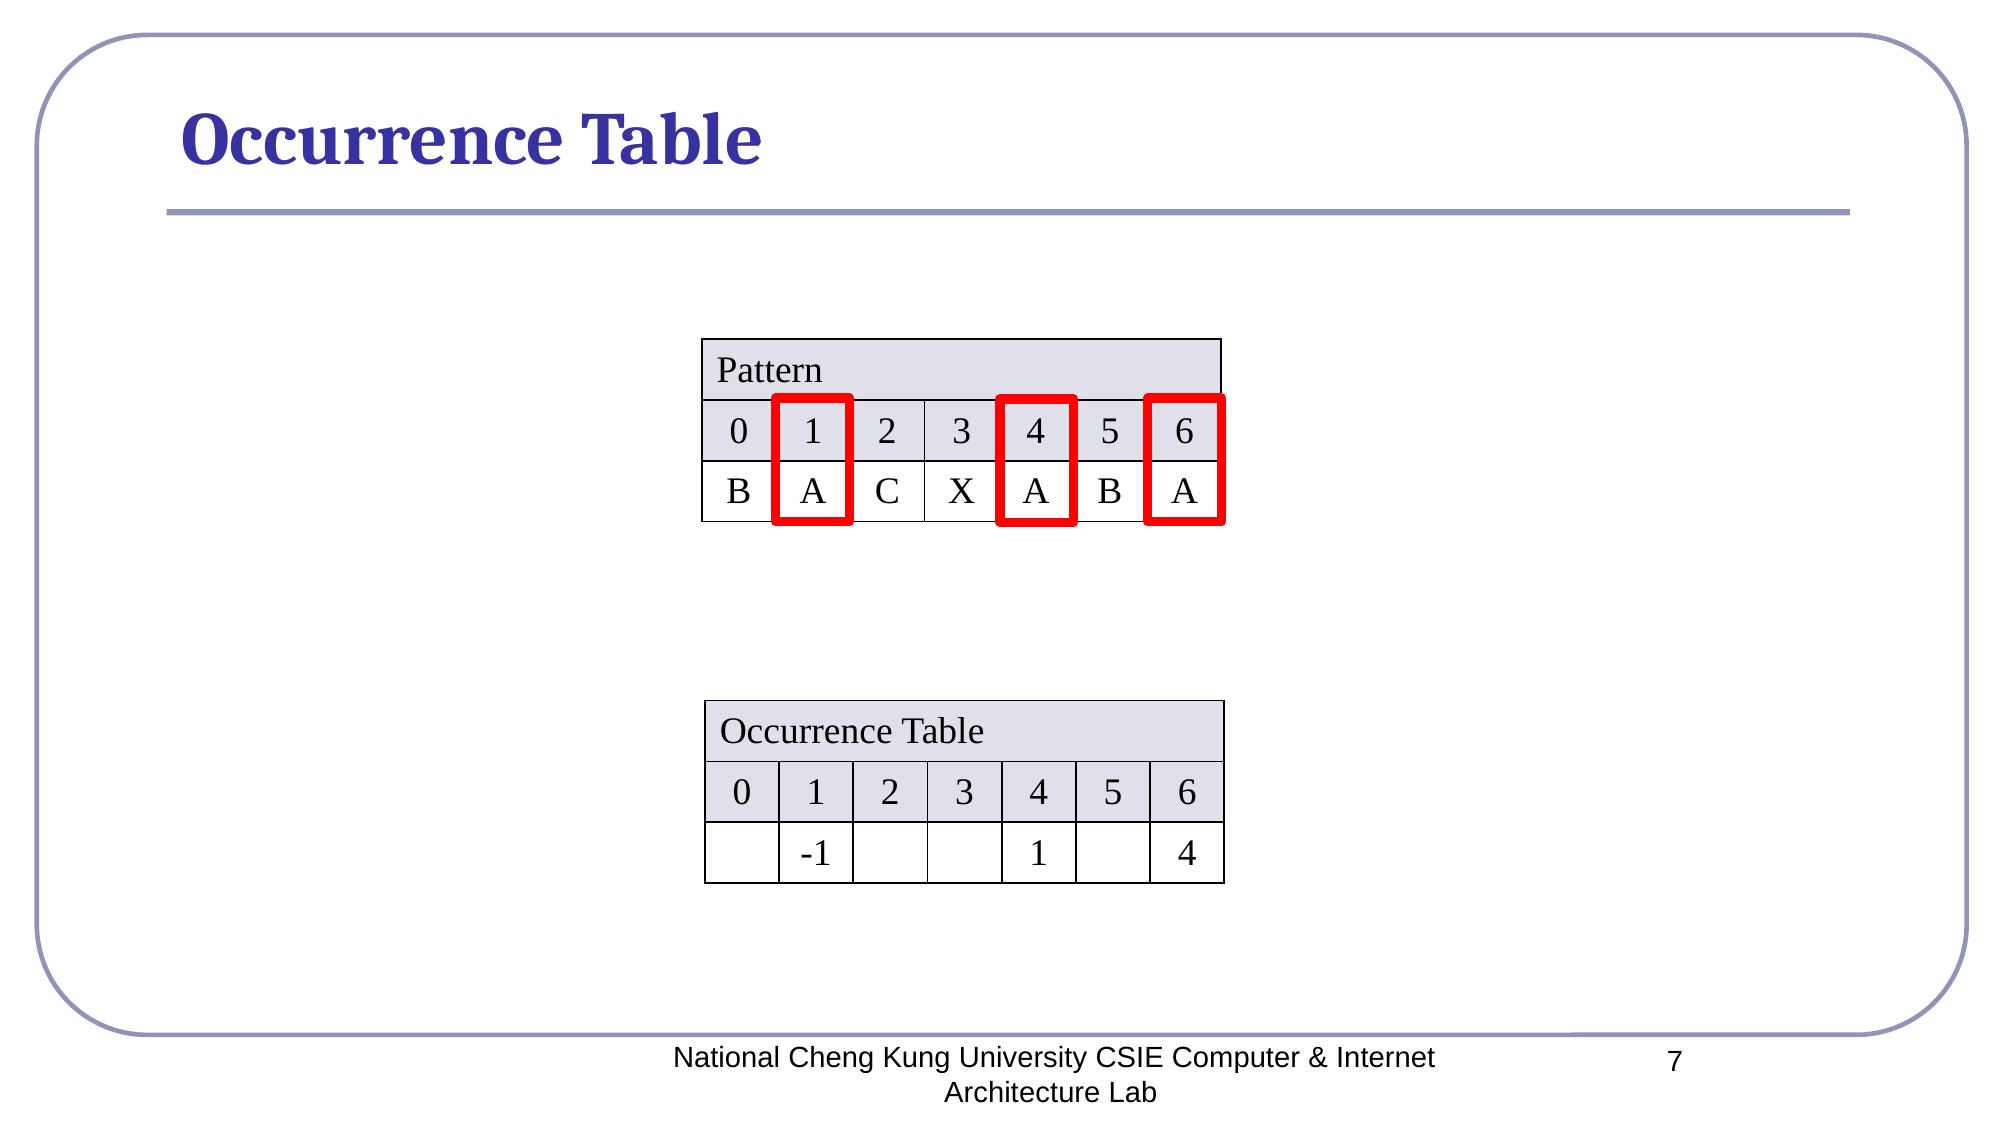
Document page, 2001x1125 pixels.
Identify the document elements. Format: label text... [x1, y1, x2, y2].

table_cell B [703, 462, 773, 521]
text_box [998, 397, 1076, 525]
table_cell -1 [780, 823, 852, 882]
table_cell 5 [1076, 401, 1146, 460]
table_cell 3 [925, 401, 998, 460]
table_cell [706, 823, 778, 882]
table_cell 2 [854, 762, 927, 821]
slide_number 7 [1499, 1034, 1851, 1111]
text_box [773, 396, 851, 524]
table_cell X [925, 462, 998, 521]
table_header Occurrence Table [706, 701, 1223, 761]
title Occurrence Table [166, 90, 1850, 188]
table_cell 1 [1003, 823, 1075, 882]
table_cell 0 [706, 762, 778, 821]
table_cell 1 [780, 762, 852, 821]
table_header Pattern [703, 340, 1220, 399]
table_cell [1077, 823, 1149, 882]
table_cell B [1076, 462, 1146, 521]
table_cell 2 [851, 401, 924, 460]
table_cell 0 [703, 401, 773, 460]
table_cell 3 [928, 762, 1001, 821]
table_cell [928, 823, 1001, 882]
table_cell [854, 823, 927, 882]
footer National Cheng Kung University CSIE Computer & Internet Architecture Lab [621, 1030, 1489, 1107]
table_cell 4 [1003, 762, 1075, 821]
table_cell C [851, 462, 924, 521]
table_cell 4 [1151, 823, 1223, 882]
text_box [1146, 396, 1224, 524]
table_cell 6 [1151, 762, 1223, 821]
table_cell 5 [1077, 762, 1149, 821]
